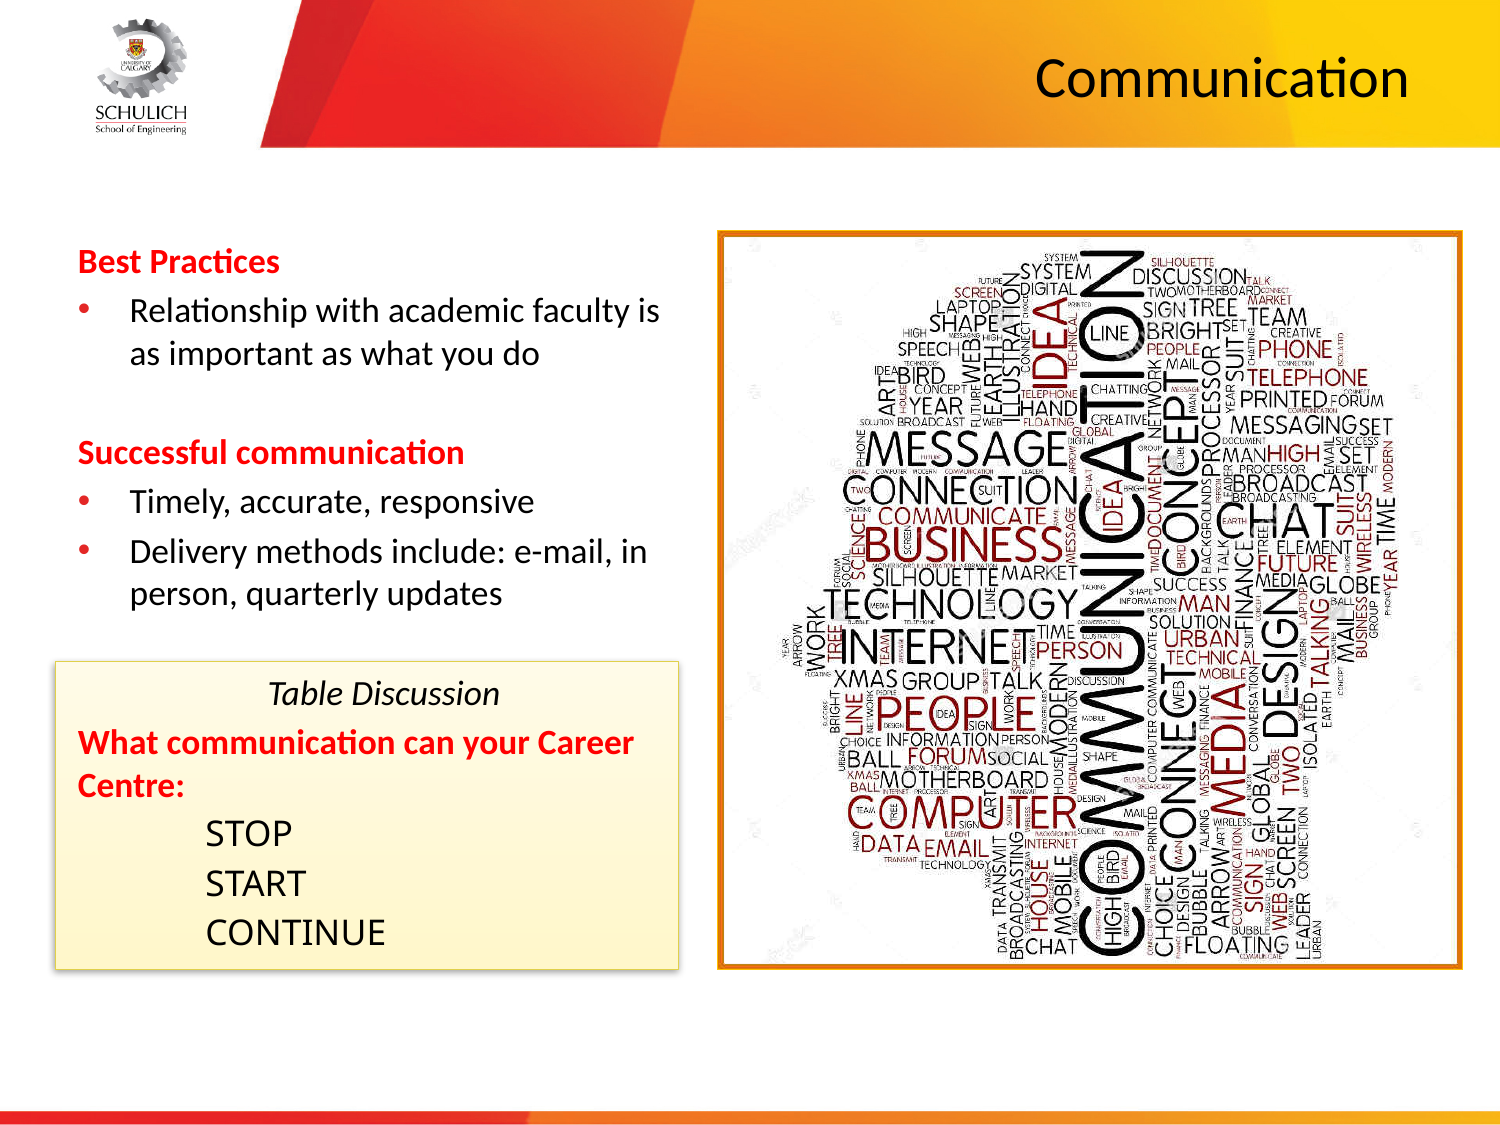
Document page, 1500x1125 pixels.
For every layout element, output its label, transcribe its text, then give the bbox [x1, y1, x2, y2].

picture [0, 0, 1500, 1125]
text_box [55, 661, 63, 970]
list Best Practices Relationship with academic faculty is as important as what you do Successful communication Timely, accurate, responsive Delivery methods include: e-mail, in person, quarterly updates Table Discussion What communication can your Career Centre: STOP START CONTINUE [63, 230, 705, 970]
title Communication [265, 0, 1425, 149]
